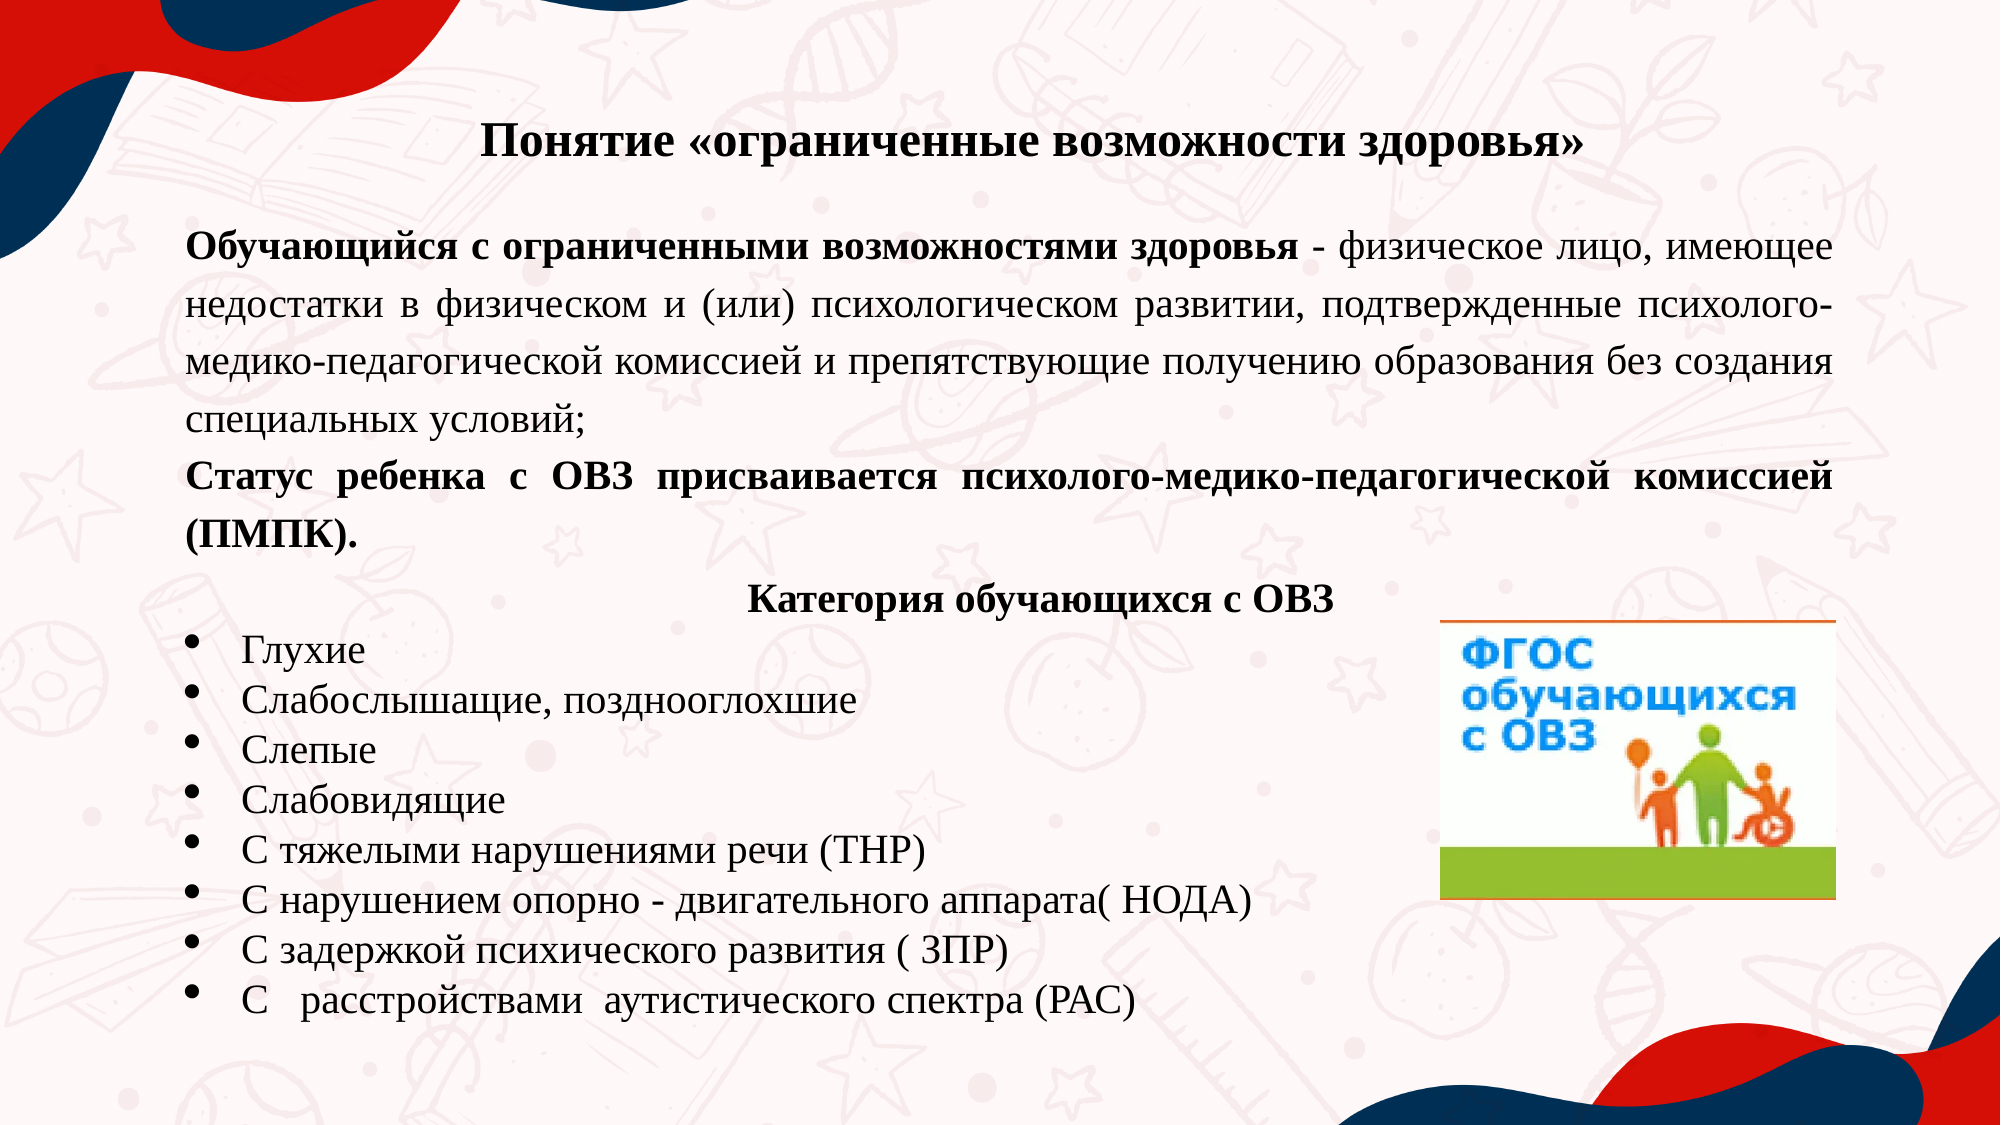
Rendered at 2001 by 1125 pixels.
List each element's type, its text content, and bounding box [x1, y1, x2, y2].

title Понятие «ограниченные возможности здоровья» [170, 66, 1896, 199]
picture [0, 0, 2000, 1125]
text_box Обучающийся с ограниченными возможностями здоровья - физическое лицо, имеющее недостатки в физическом и (или) психологическом развитии, подтвержденные психолого-медико-педагогической комиссией и препятствующие получению образования без создания специальных условий; Статус ребенка с ОВЗ присваивается психолого-медико-педагогической комиссией (ПМПК). Категория обучающихся с ОВЗ Глухие Слабослышащие, позднооглохшие Слепые Слабовидящие С тяжелыми нарушениями речи (ТНР) С нарушением опорно - двигательного аппарата( НОДА) С задержкой психического развития ( ЗПР) С расстройствами аутистического спектра (РАС) [170, 203, 1849, 1029]
